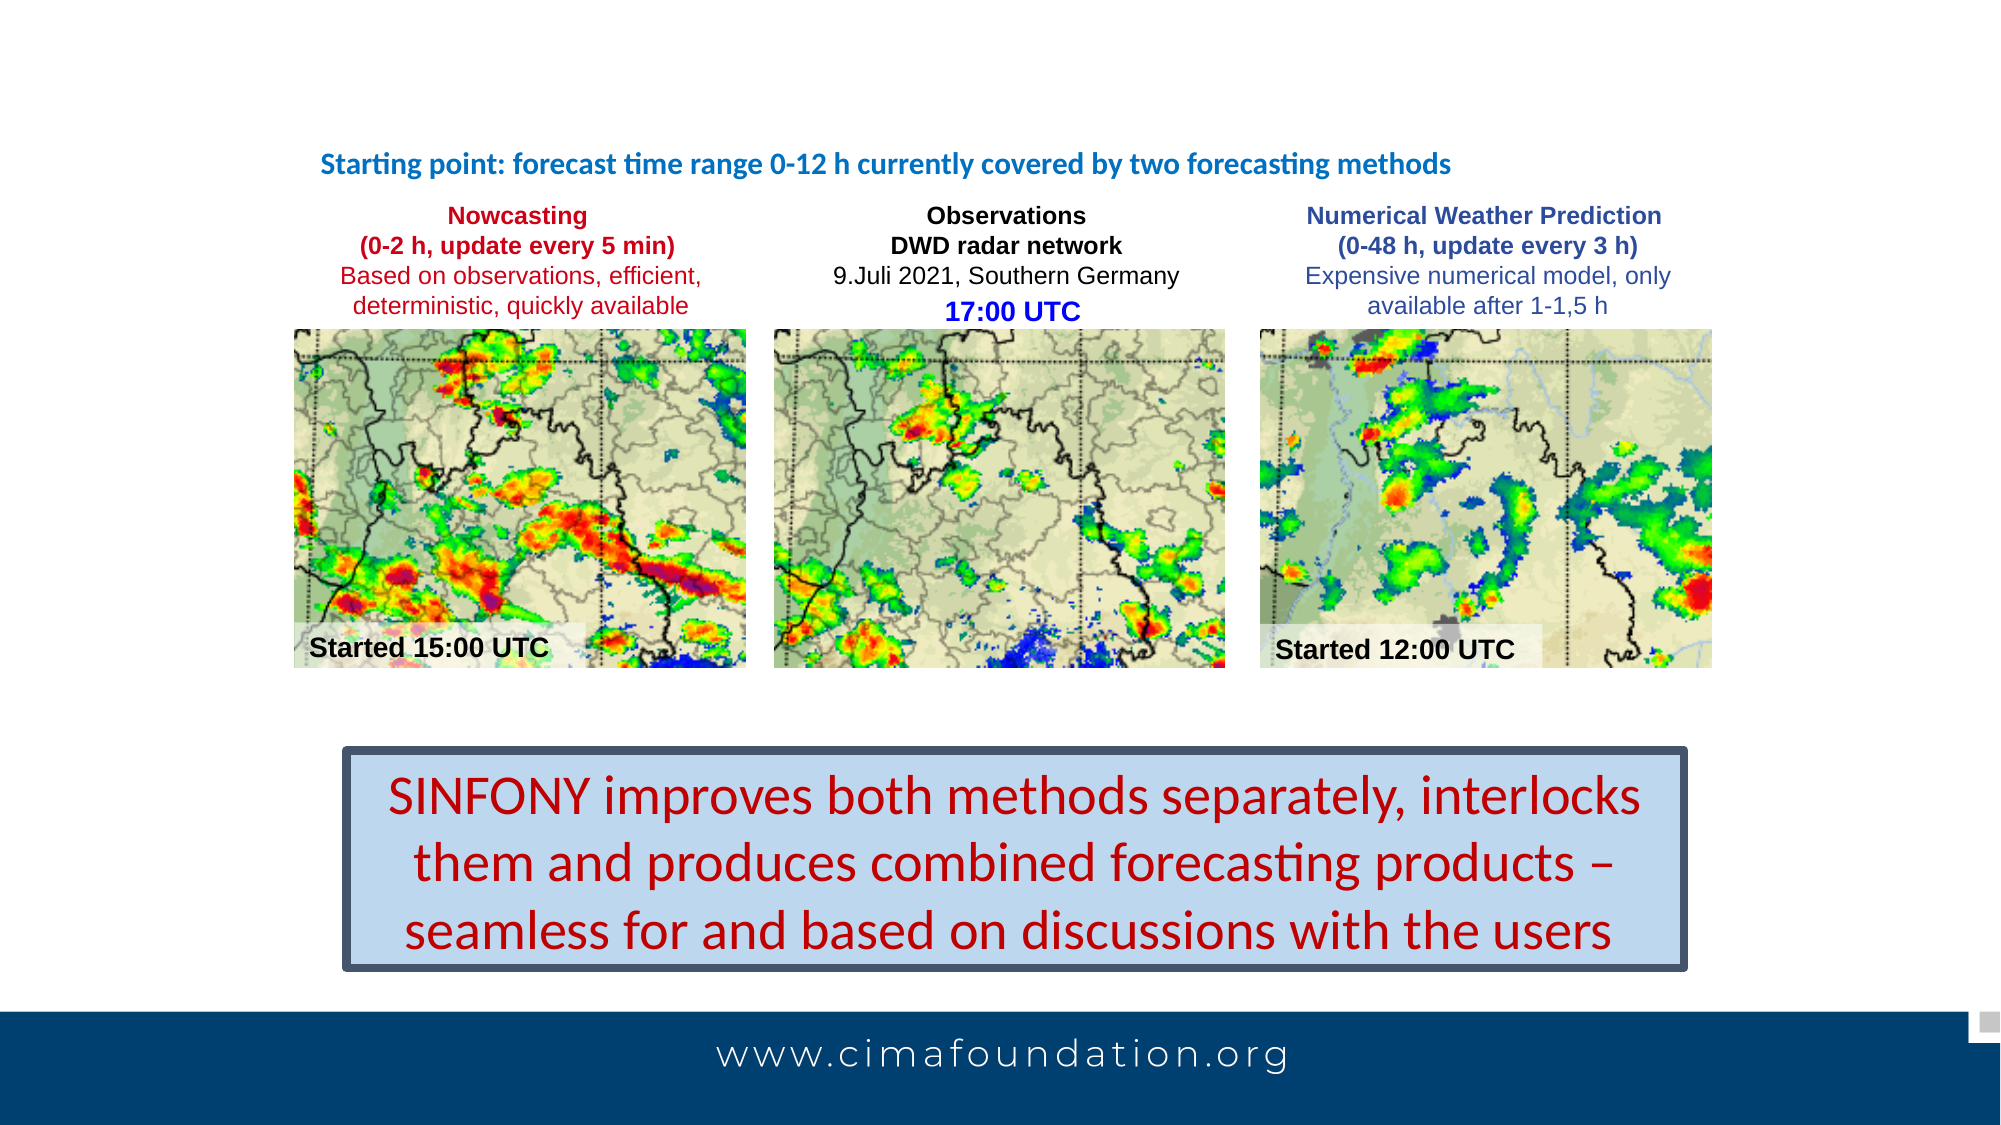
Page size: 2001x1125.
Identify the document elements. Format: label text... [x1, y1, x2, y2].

text_box Numerical Weather Prediction (0-48 h, update every 3 h) Expensive numerical model, only available after 1-1,5 h [1255, 192, 1722, 327]
text_box SINFONY improves both methods separately, interlocks them and produces combined forecasting products – seamless for and based on discussions with the users [346, 750, 1685, 968]
text_box Started 12:00 UTC [1260, 668, 1543, 673]
picture [0, 0, 2001, 1125]
text_box Observations DWD radar network 9.Juli 2021, Southern Germany [782, 192, 1231, 327]
text_box Starting point: forecast time range 0-12 h currently covered by two forecasting methods [305, 136, 1468, 189]
text_box Nowcasting (0-2 h, update every 5 min) Based on observations, efficient, deterministic, quickly available [296, 192, 747, 327]
